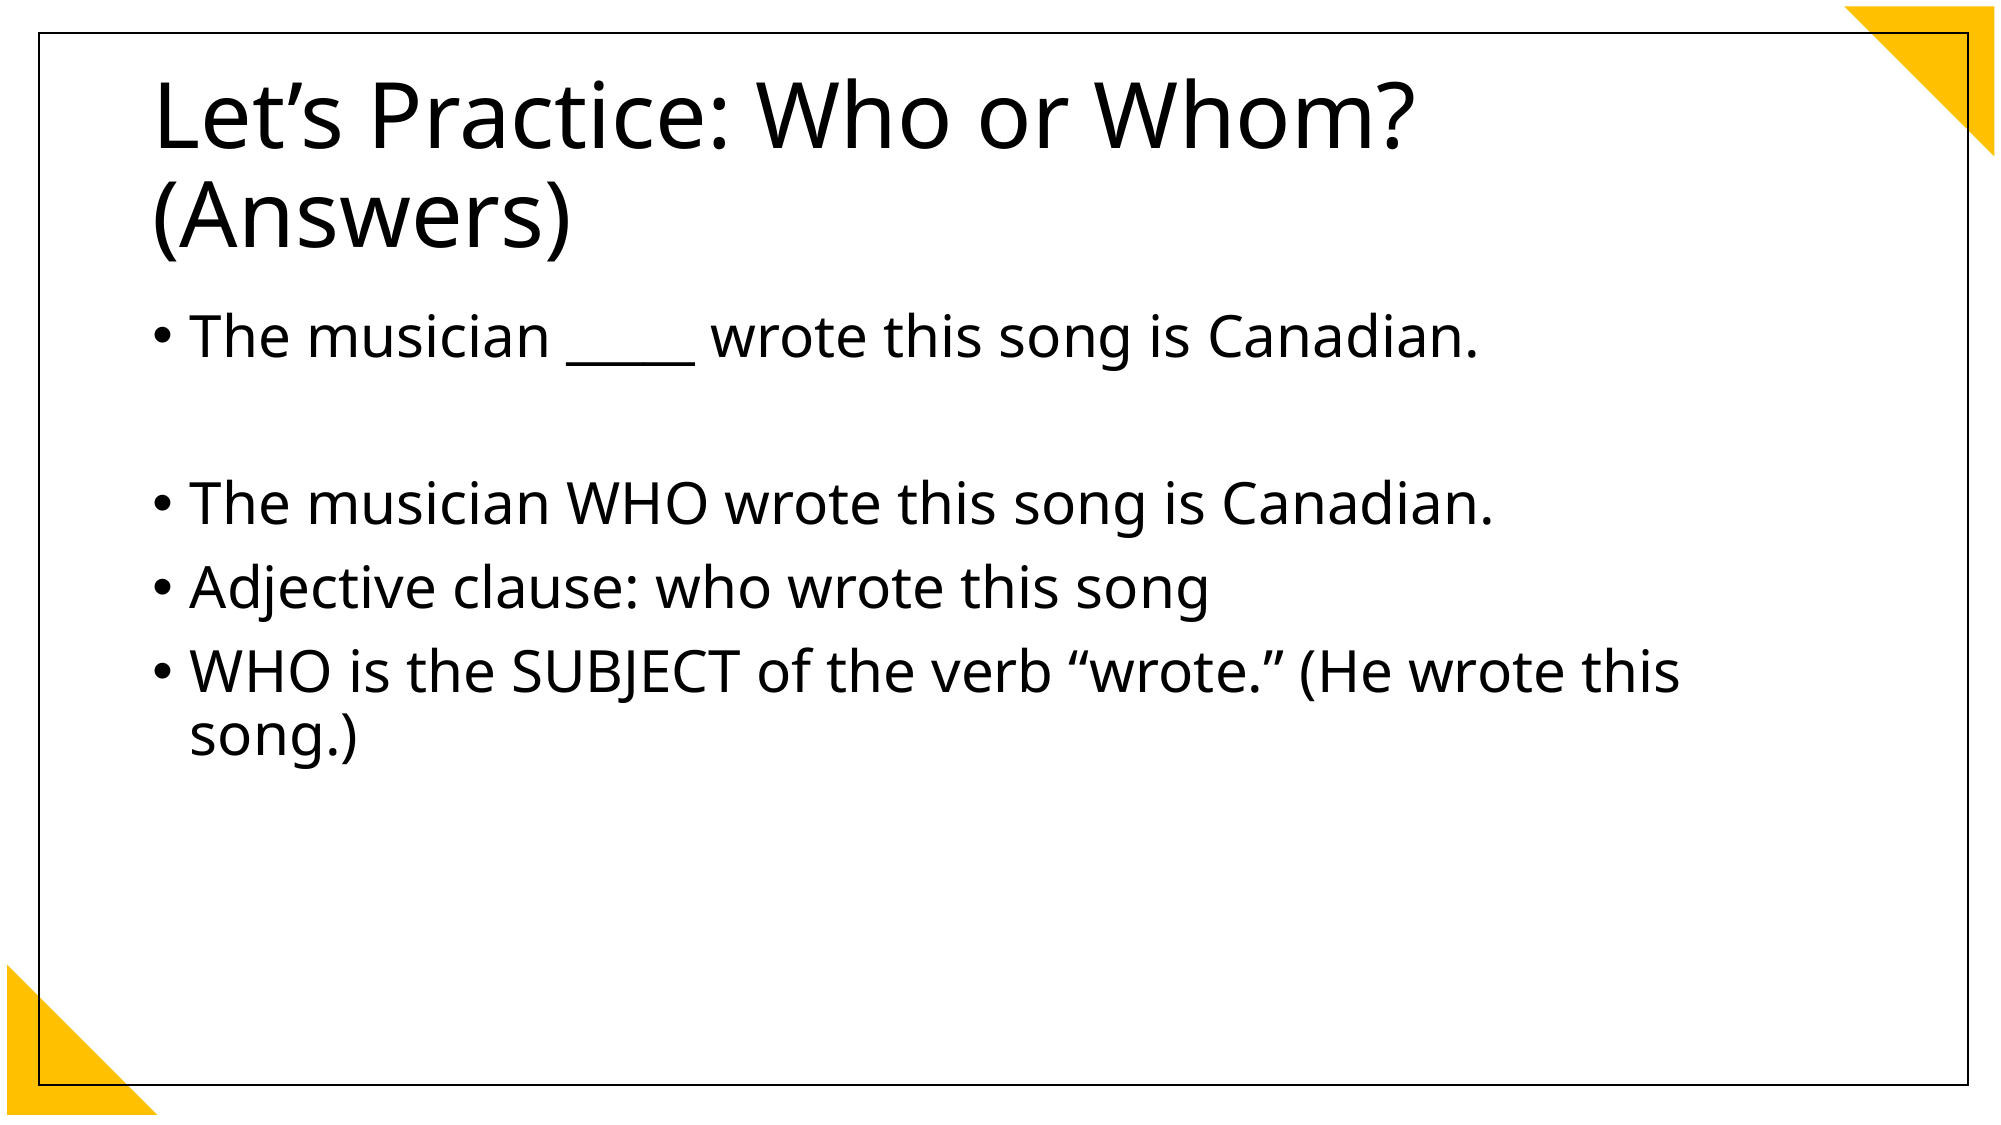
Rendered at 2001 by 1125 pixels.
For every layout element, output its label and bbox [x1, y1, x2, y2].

text_box [5, 962, 160, 1116]
text_box [38, 32, 1969, 1086]
text_box [1841, 5, 1996, 160]
